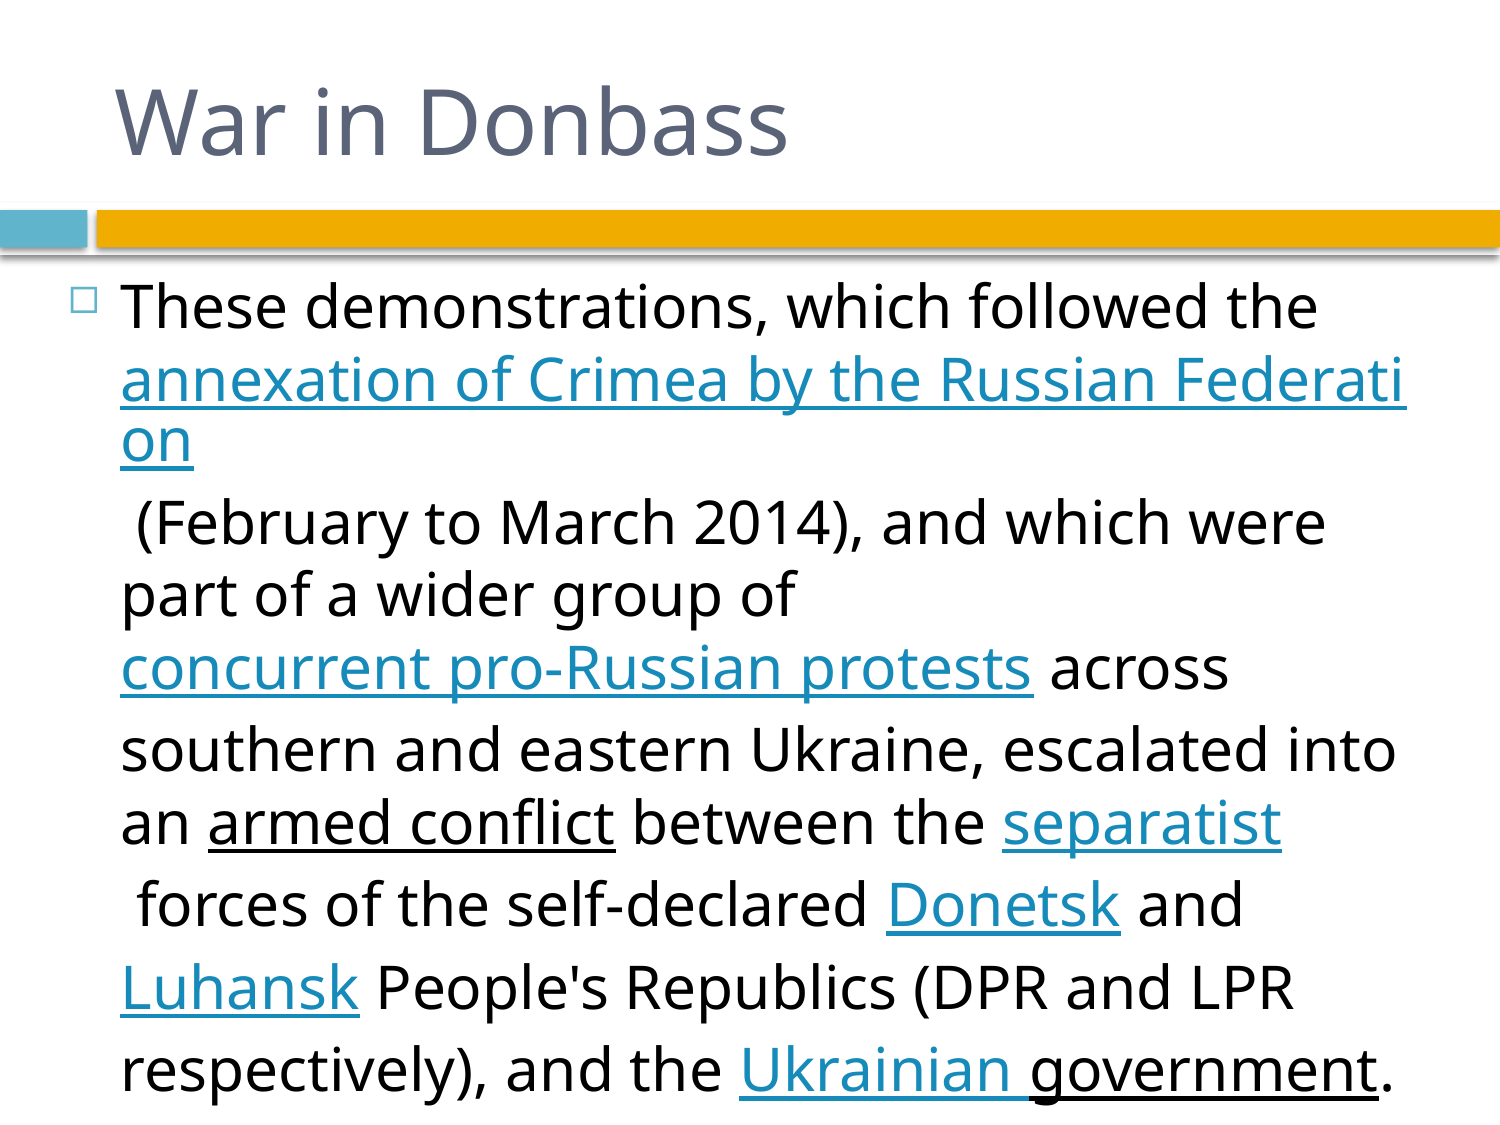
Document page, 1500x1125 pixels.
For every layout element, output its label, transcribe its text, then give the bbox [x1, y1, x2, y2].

list These demonstrations, which followed the annexation of Crimea by the Russian Federation (February to March 2014), and which were part of a wider group of concurrent pro-Russian protests across southern and eastern Ukraine, escalated into an armed conflict between the separatist forces of the self-declared Donetsk and Luhansk People's Republics (DPR and LPR respectively), and the Ukrainian government. [53, 260, 1447, 1094]
title War in Donbass [99, 37, 1438, 200]
